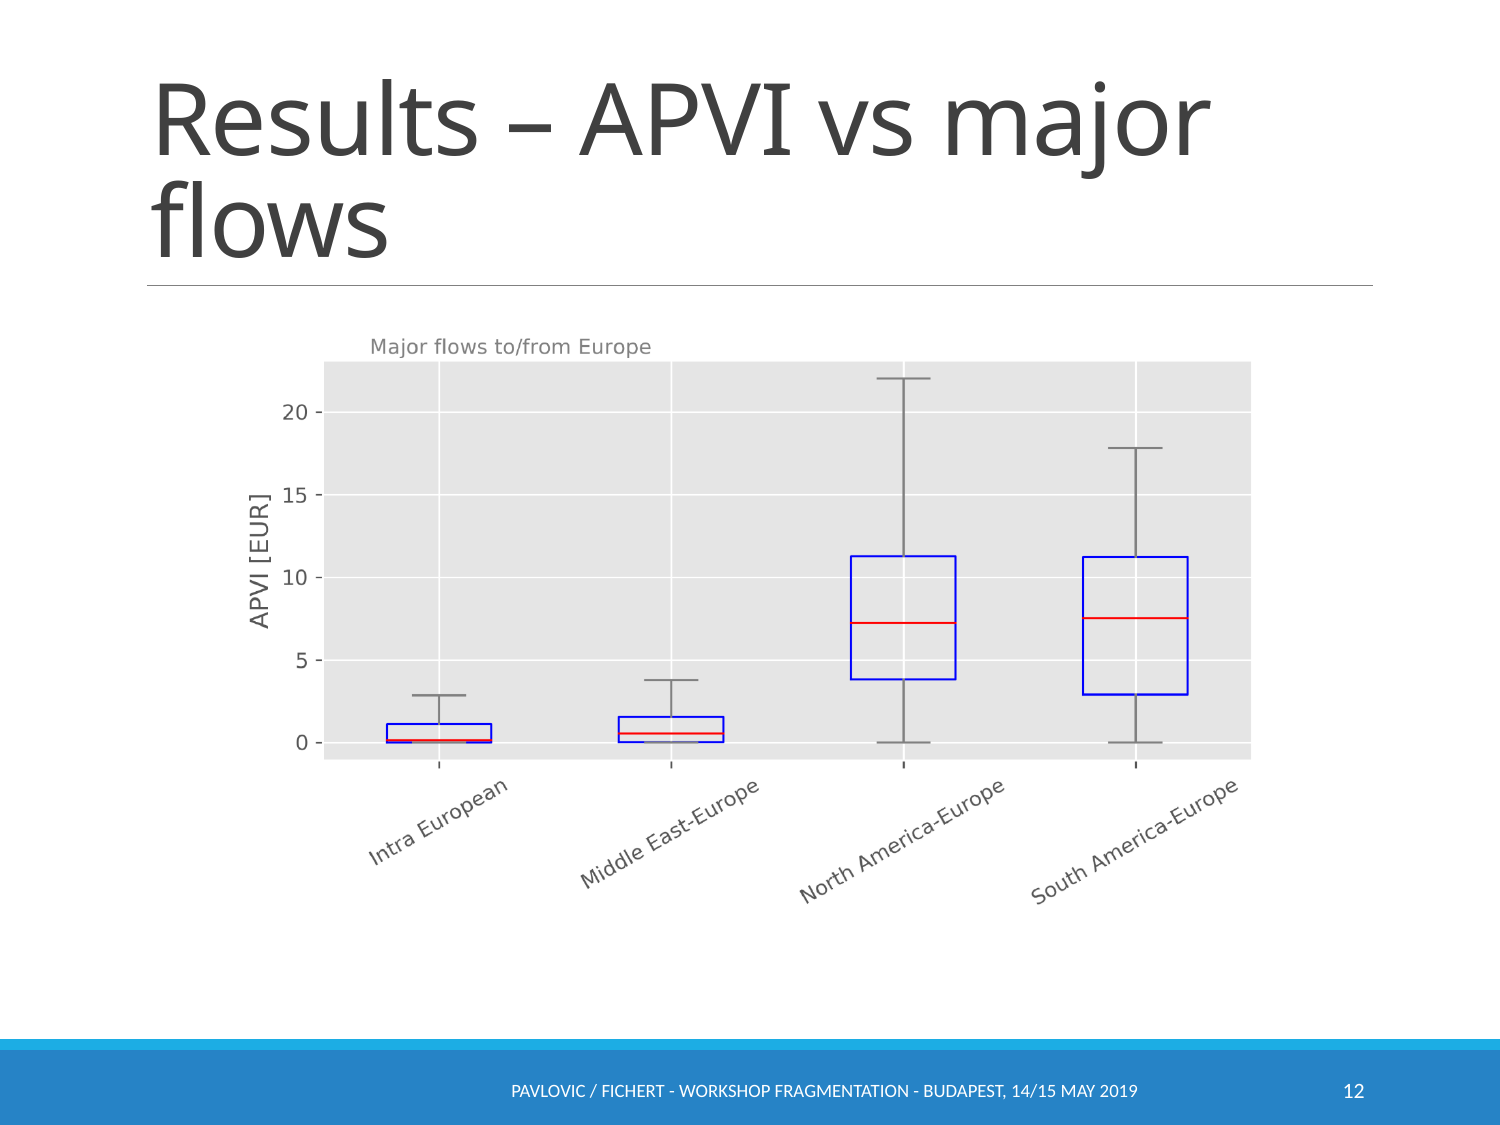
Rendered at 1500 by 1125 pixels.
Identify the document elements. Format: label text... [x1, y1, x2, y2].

footer Pavlovic / Fichert - Workshop Fragmentation - Budapest, 14/15 May 2019 [453, 1059, 1196, 1120]
slide_number 12 [1218, 1059, 1380, 1120]
title Results – APVI vs major flows [135, 47, 1373, 285]
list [228, 332, 1280, 934]
